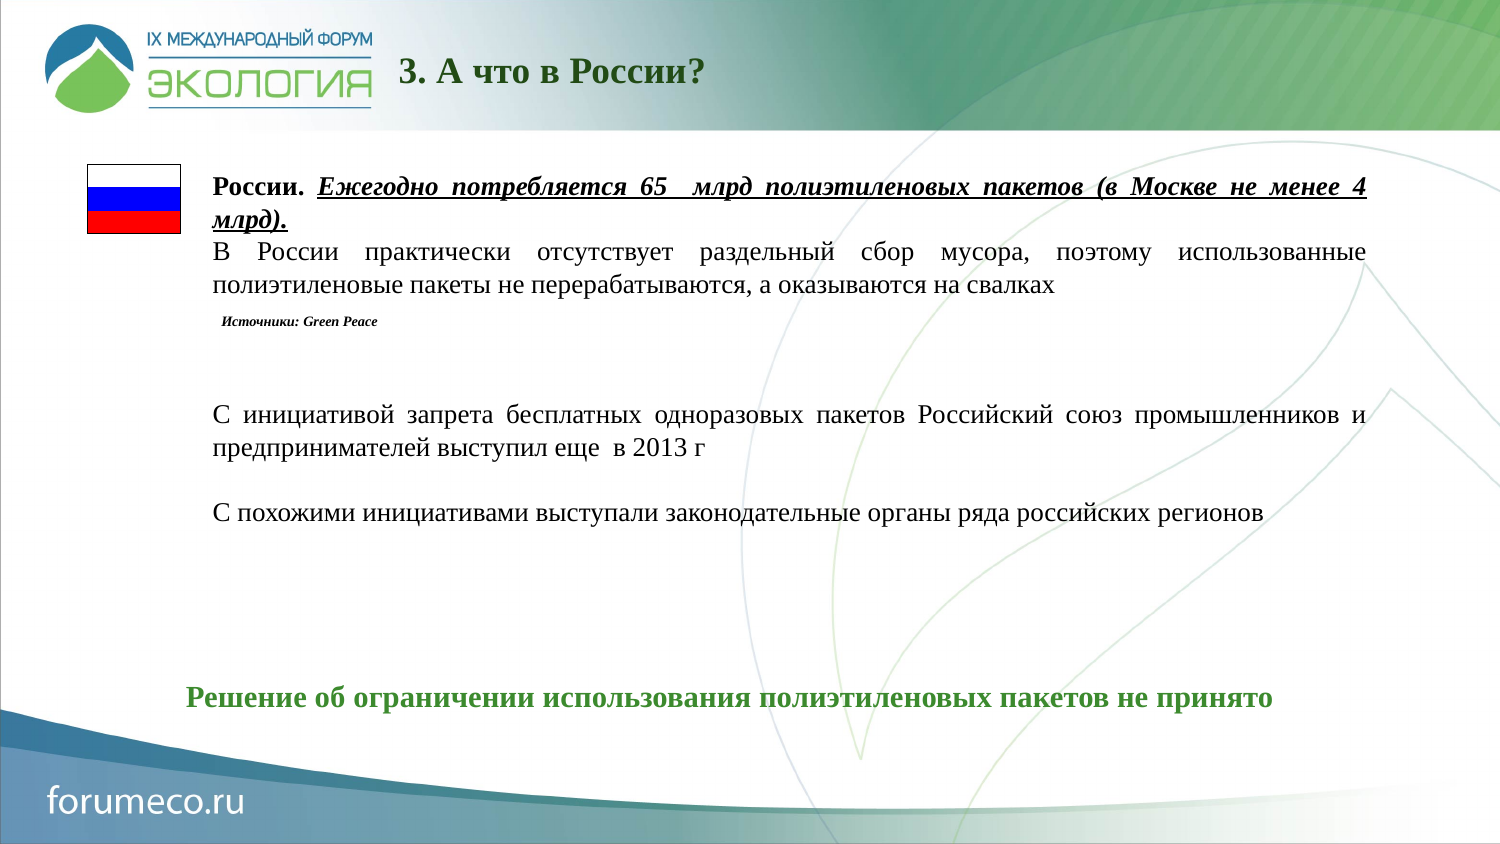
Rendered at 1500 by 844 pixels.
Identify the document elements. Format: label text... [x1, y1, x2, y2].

text_box Источники: Green Peace [206, 304, 601, 337]
picture [0, 0, 1500, 844]
text_box Решение об ограничении использования полиэтиленовых пакетов не принято [171, 669, 1500, 722]
text_box России. Ежегодно потребляется 65 млрд полиэтиленовых пакетов (в Москве не менее 4 млрд). В России практически отсутствует раздельный сбор мусора, поэтому использованные полиэтиленовые пакеты не перерабатываются, а оказываются на свалках С инициативой запрета бесплатных одноразовых пакетов Российский союз промышленников и предпринимателей выступил еще в 2013 г С похожими инициативами выступали законодательные органы ряда российских регионов [206, 256, 1374, 472]
text_box 3. А что в России? [383, 38, 1403, 91]
